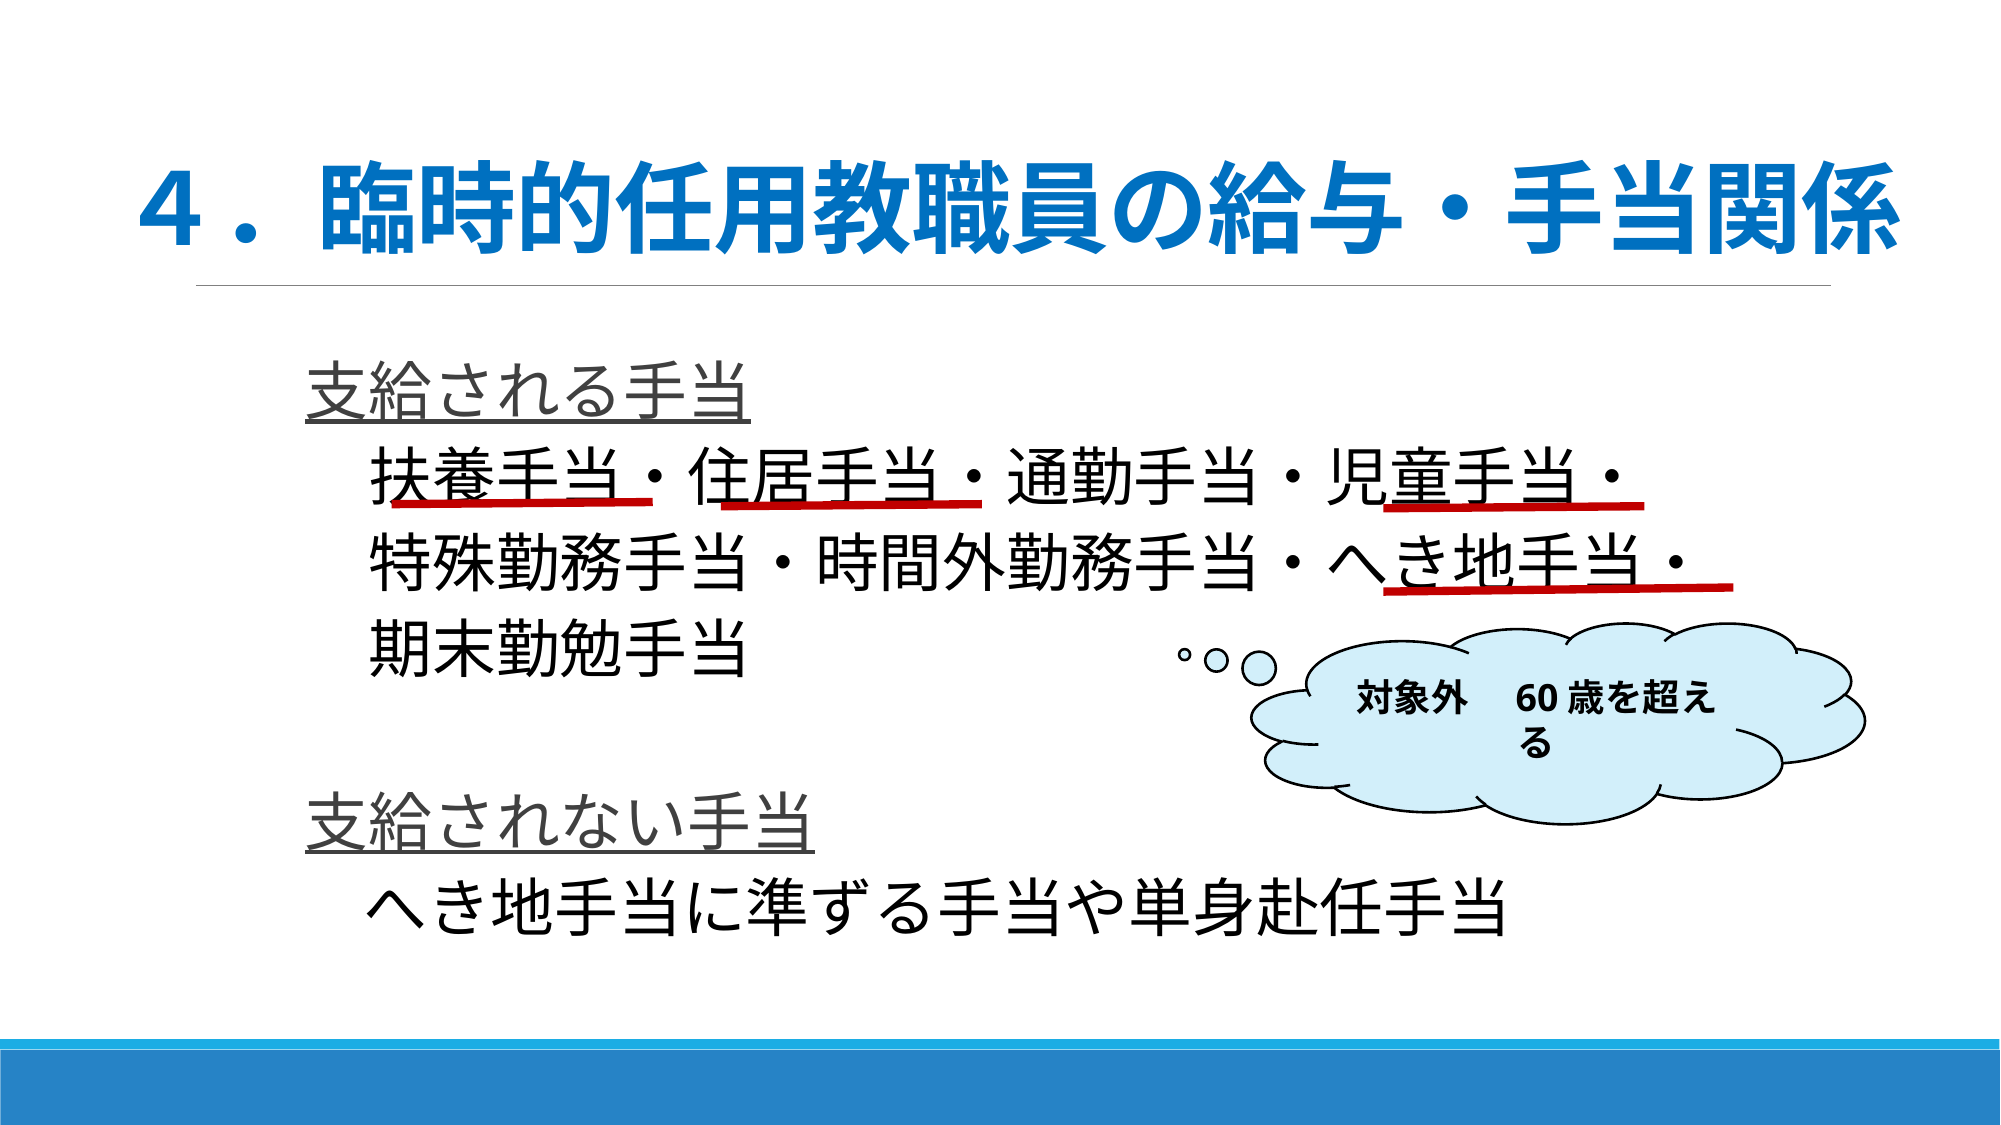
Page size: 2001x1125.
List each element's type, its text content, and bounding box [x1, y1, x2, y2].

list 支給される手当 扶養手当・住居手当・通勤手当・児童手当・ 特殊勤務手当・時間外勤務手当・へき地手当・ 期末勤勉手当 支給されない手当 へき地手当に準ずる手当や単身赴任手当 [226, 304, 1823, 1026]
text_box 対象外 60歳を超える [1177, 647, 1192, 662]
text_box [720, 503, 983, 507]
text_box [1382, 586, 1734, 593]
text_box 対象外 60歳を超える [1203, 648, 1229, 673]
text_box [1382, 505, 1645, 509]
title ４．臨時的任用教職員の給与・手当関係 [104, 47, 1945, 273]
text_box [391, 501, 654, 505]
text_box 対象外 60歳を超える [1249, 622, 1867, 826]
text_box 対象外 60歳を超える [1241, 650, 1278, 687]
